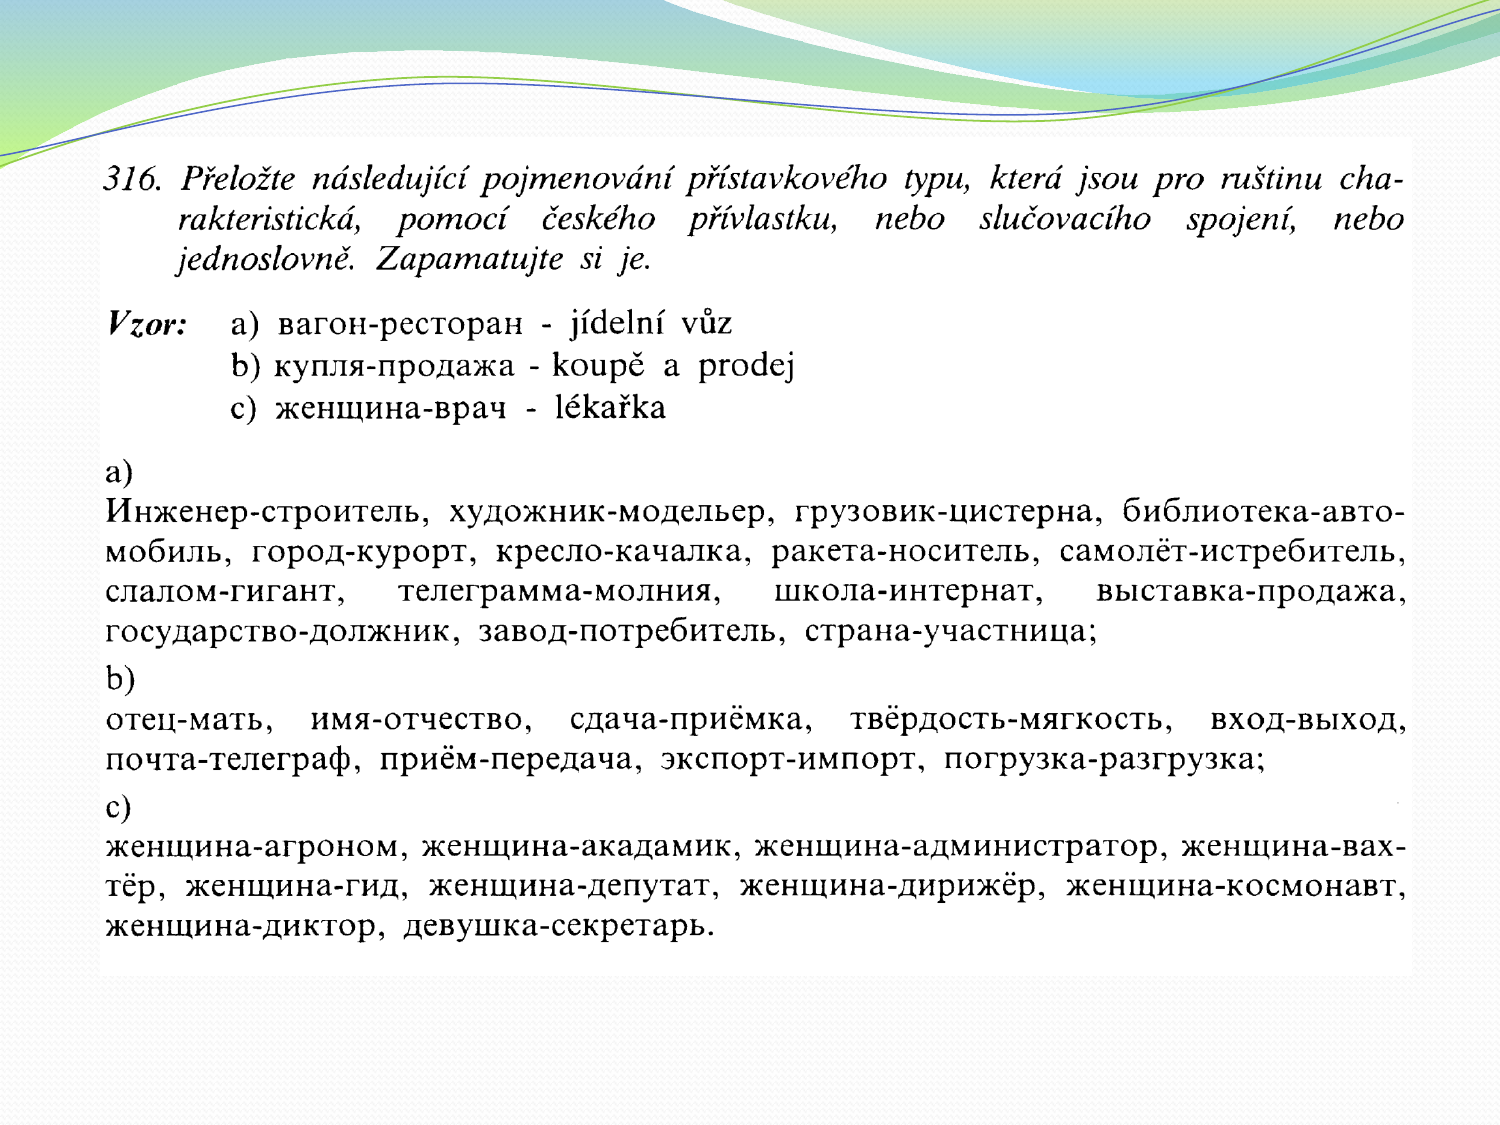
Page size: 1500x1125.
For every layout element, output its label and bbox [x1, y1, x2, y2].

picture [100, 136, 1412, 977]
